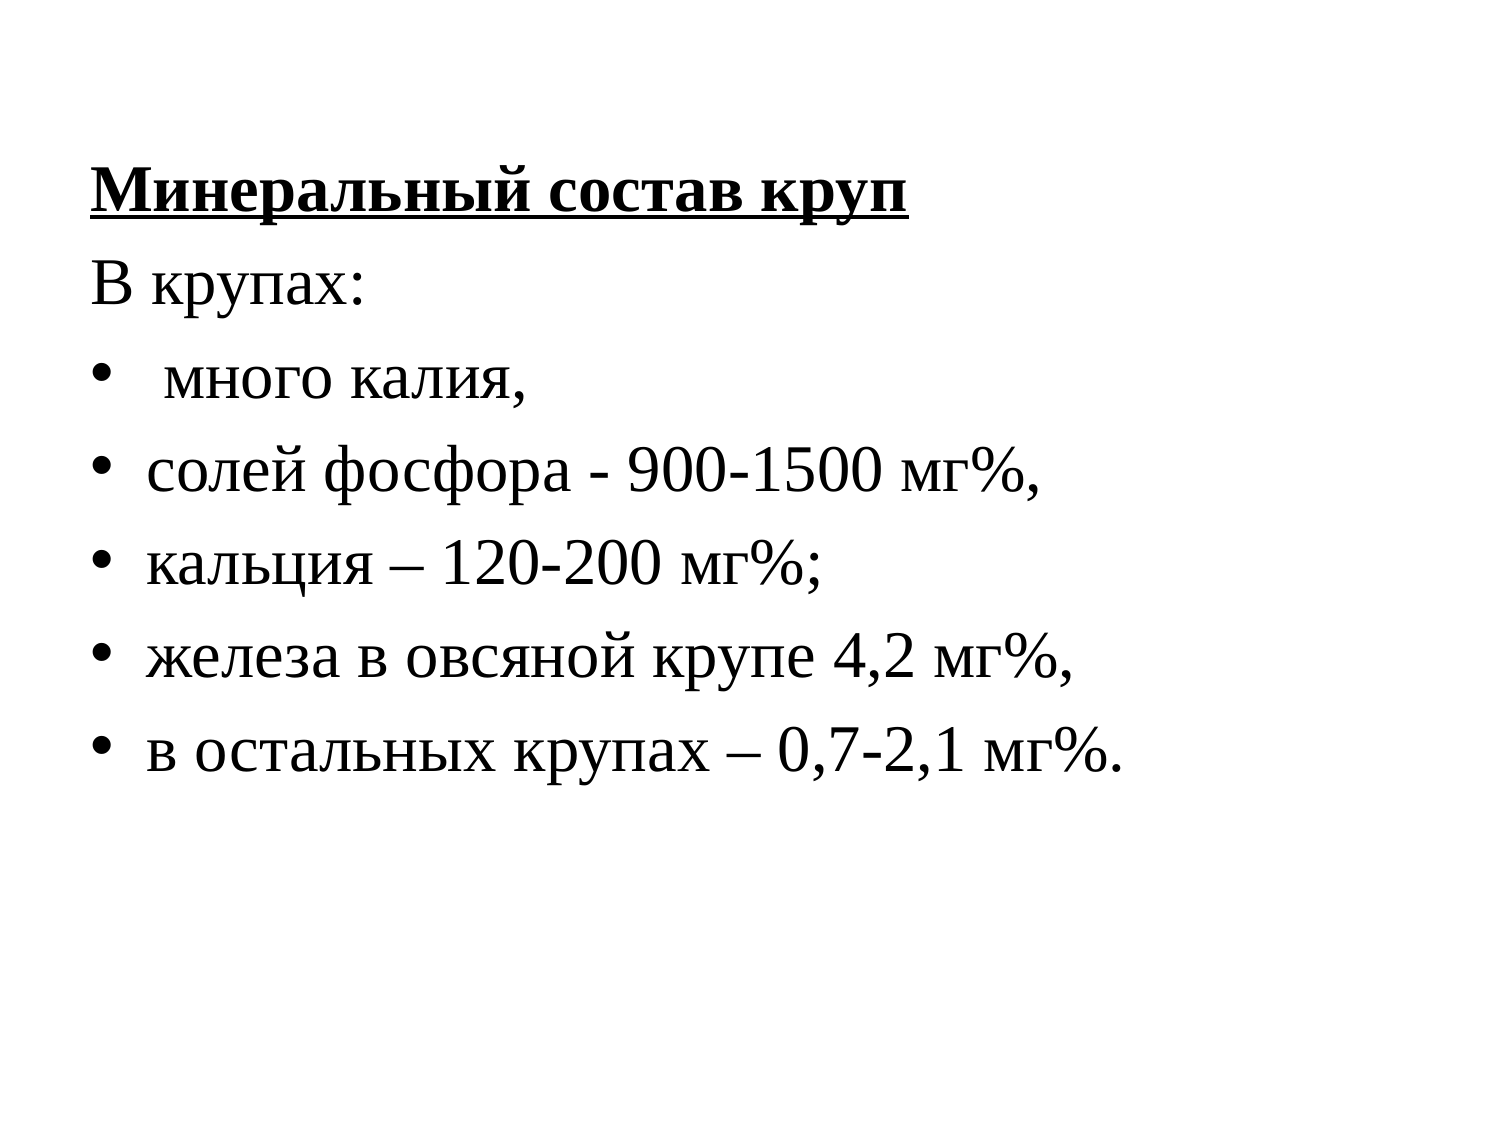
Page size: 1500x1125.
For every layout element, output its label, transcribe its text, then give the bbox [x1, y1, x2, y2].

list Минеральный состав круп В крупах: много калия, солей фосфора - 900-1500 мг%, кальция – 120-200 мг%; железа в овсяной крупе 4,2 мг%, в остальных крупах – 0,7-2,1 мг%. [75, 137, 1425, 1005]
